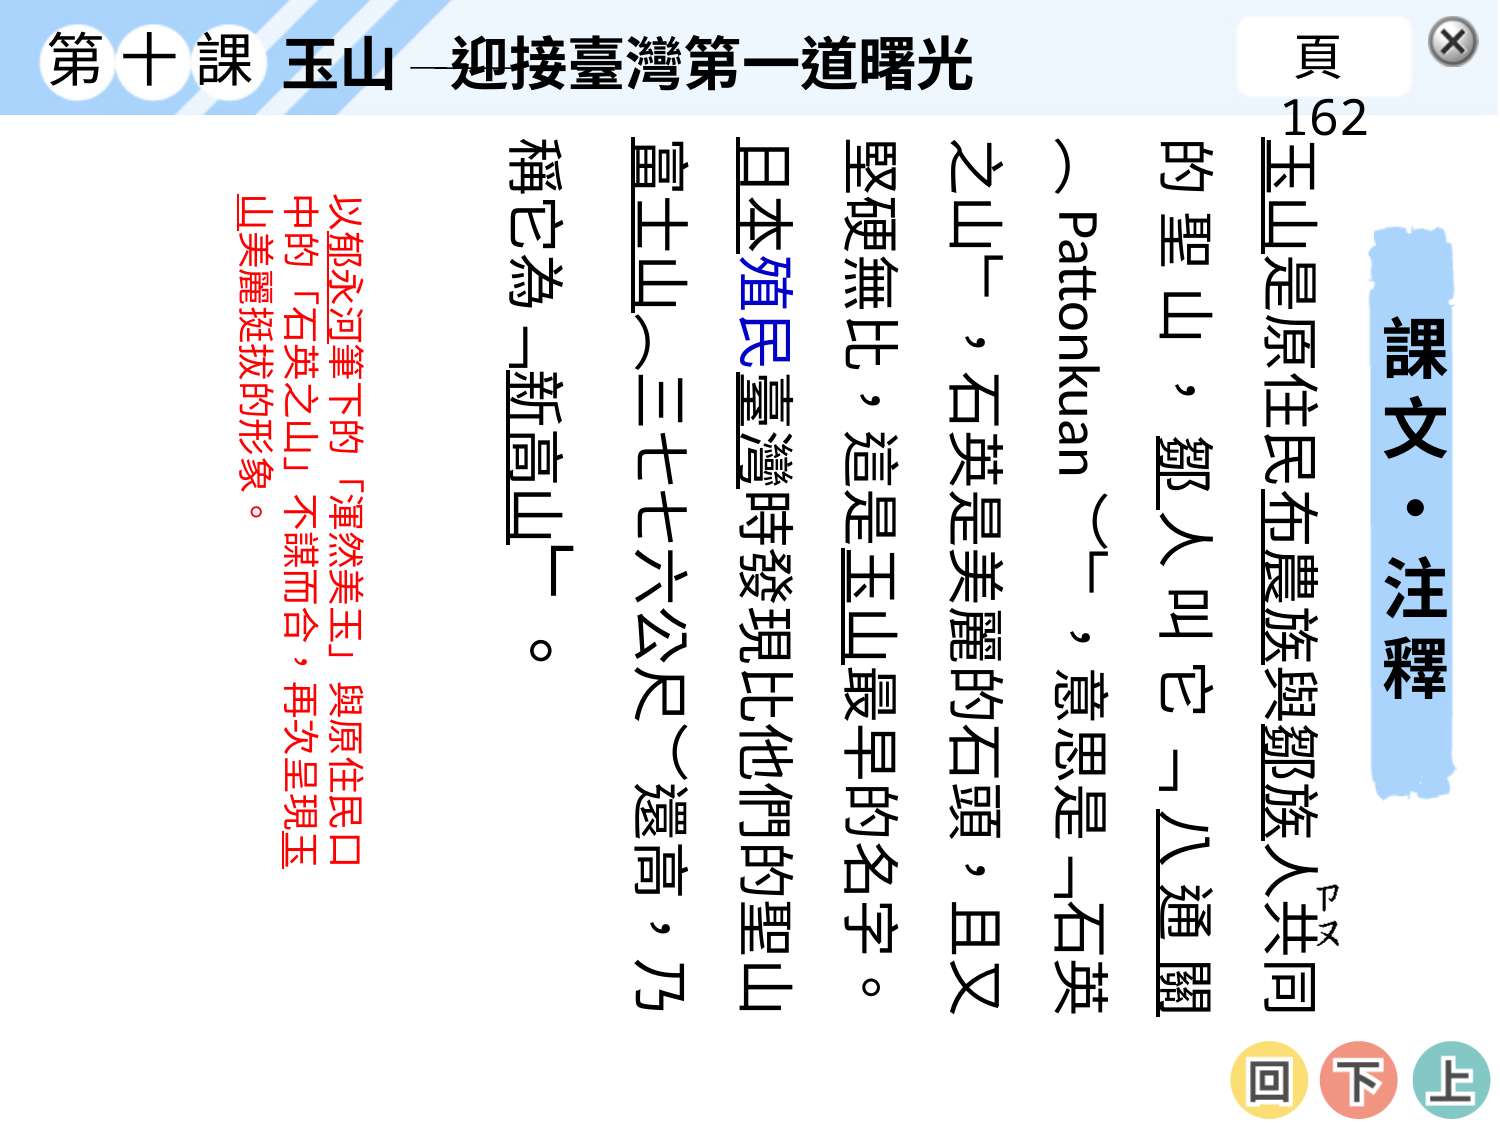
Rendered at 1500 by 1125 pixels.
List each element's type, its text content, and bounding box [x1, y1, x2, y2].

text_box 頁162 [1242, 17, 1406, 153]
picture [1370, 225, 1457, 802]
text_box 以郁永河筆下的「渾然美玉」與原住民口中的「石英之山」不謀而合，再次呈現玉山美麗挺拔的形象。 [195, 178, 378, 916]
picture [1308, 877, 1355, 954]
picture [1412, 1041, 1491, 1119]
picture [0, 0, 1500, 115]
text_box 玉山是原住民布農族與鄒族人共同的聖山，鄒人叫它﹁八通關︵Pattonkuan︶﹂，意思是﹁石英之山﹂，石英是美麗的石頭，且又堅硬無比，這是玉山最早的名字。日本殖民臺灣時發現比他們的聖山富士山︵三七七六公尺︶還高，乃稱它為﹁新高山﹂。 [683, 122, 1370, 1032]
picture [1230, 1041, 1309, 1119]
picture [1319, 1041, 1398, 1119]
